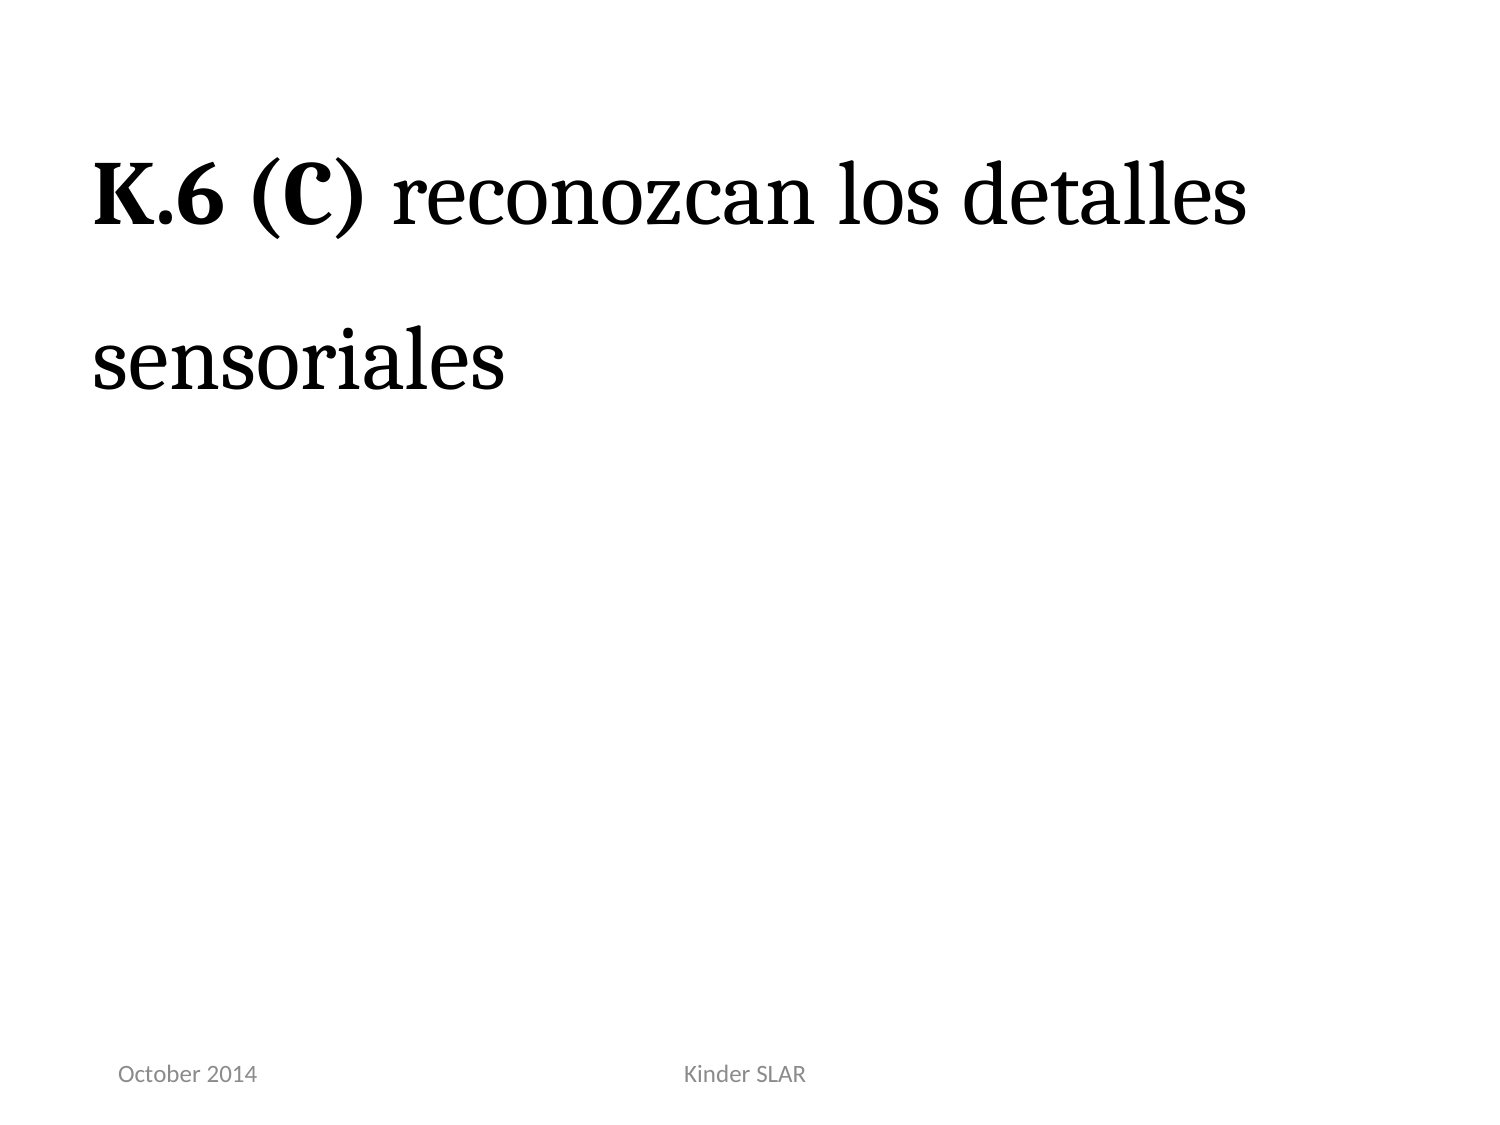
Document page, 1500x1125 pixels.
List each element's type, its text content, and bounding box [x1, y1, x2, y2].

footer Kinder SLAR [492, 1042, 999, 1103]
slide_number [103, 1042, 441, 1103]
subtitle K.6 (C) reconozcan los detalles sensoriales [78, 70, 1429, 1014]
